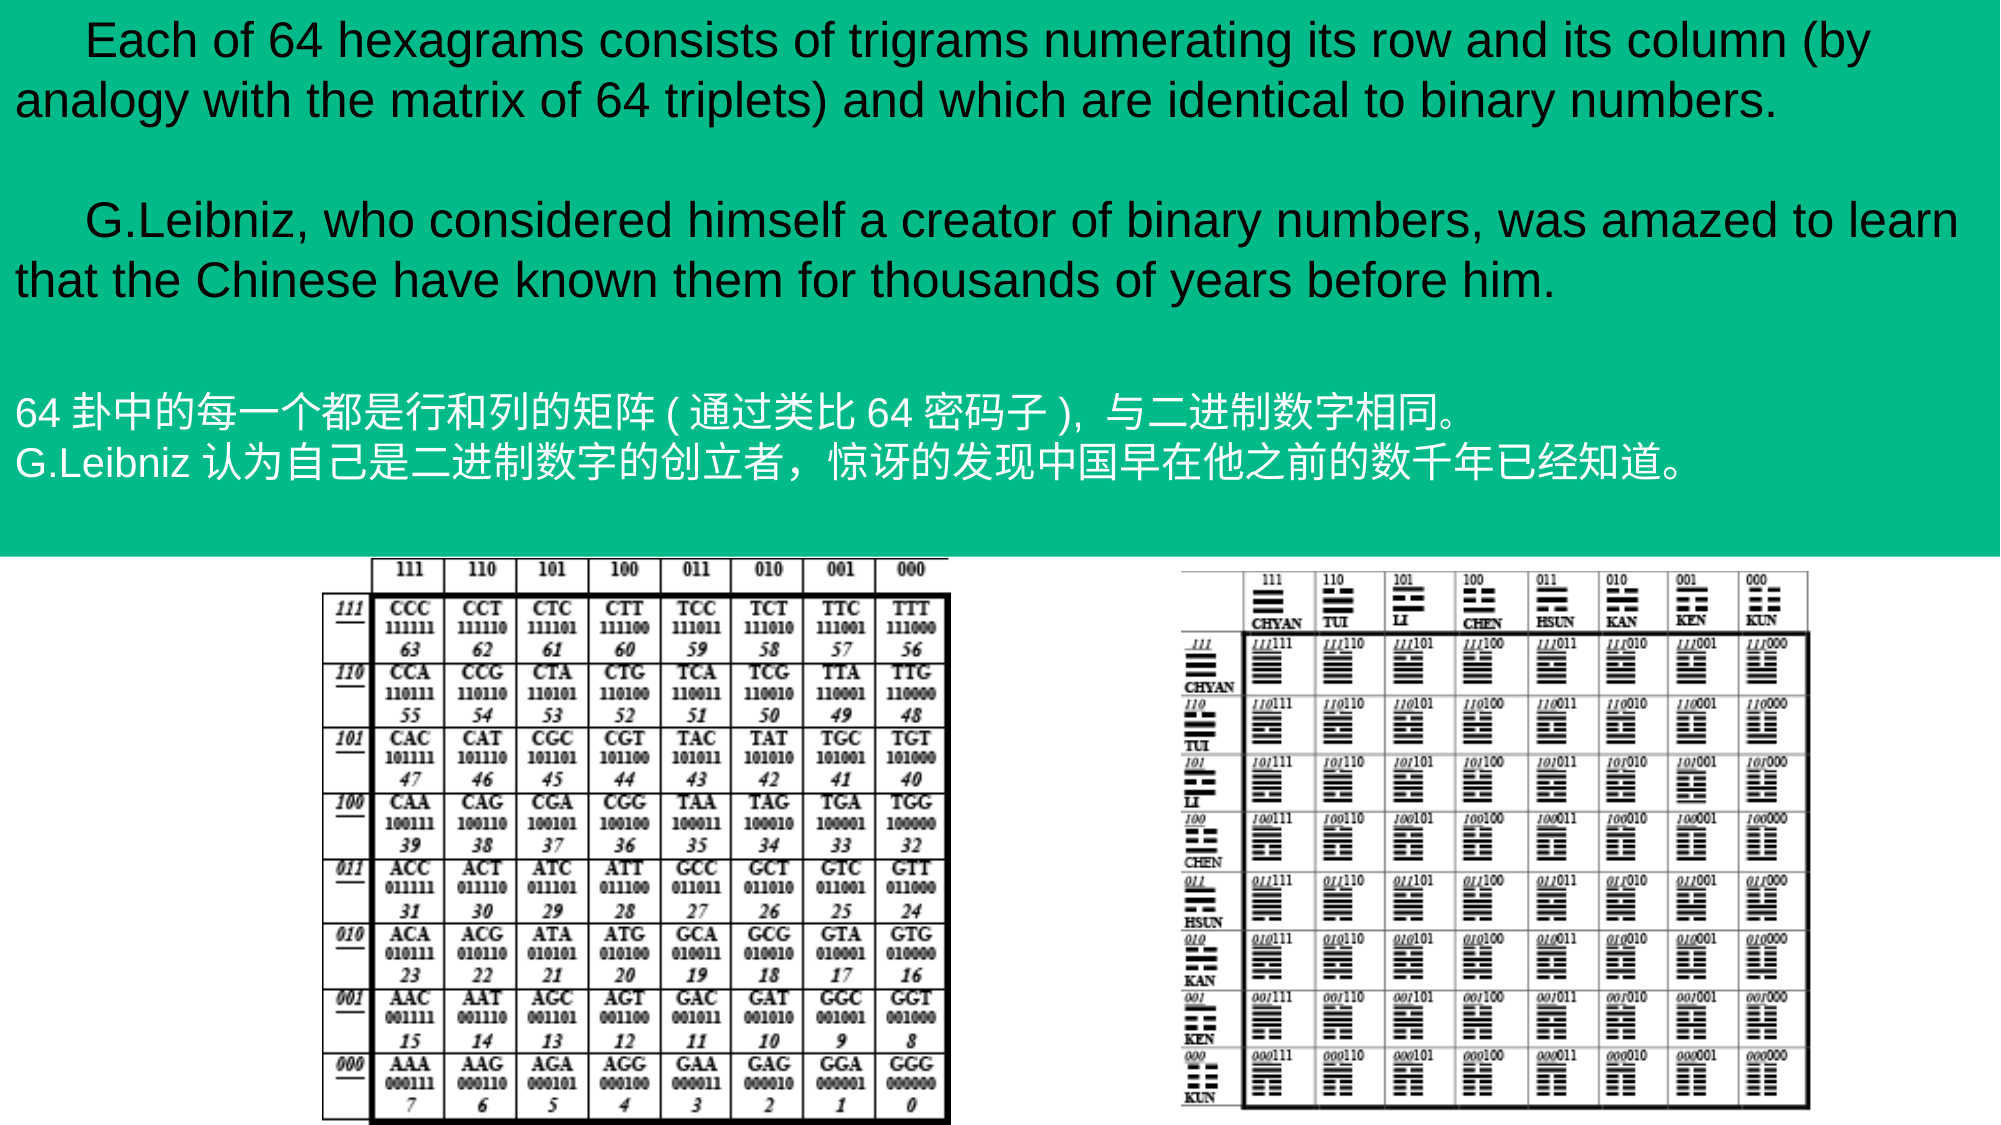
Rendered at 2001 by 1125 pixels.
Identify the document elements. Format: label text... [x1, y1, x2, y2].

text_box Each of 64 hexagrams consists of trigrams numerating its row and its column (by analogy with the matrix of 64 triplets) and which are identical to binary numbers. G.Leibniz, who considered himself a creator of binary numbers, was amazed to learn that the Chinese have known them for thousands of years before him. [0, 0, 2000, 376]
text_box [0, 26, 1982, 110]
text_box [0, 556, 2000, 1125]
picture [322, 558, 951, 1125]
text_box 64卦中的每一个都是行和列的矩阵(通过类比64密码子), 与二进制数字相同。 G.Leibniz认为自己是二进制数字的创立者，惊讶的发现中国早在他之前的数千年已经知道。 [0, 378, 2000, 493]
picture [1181, 571, 1816, 1112]
